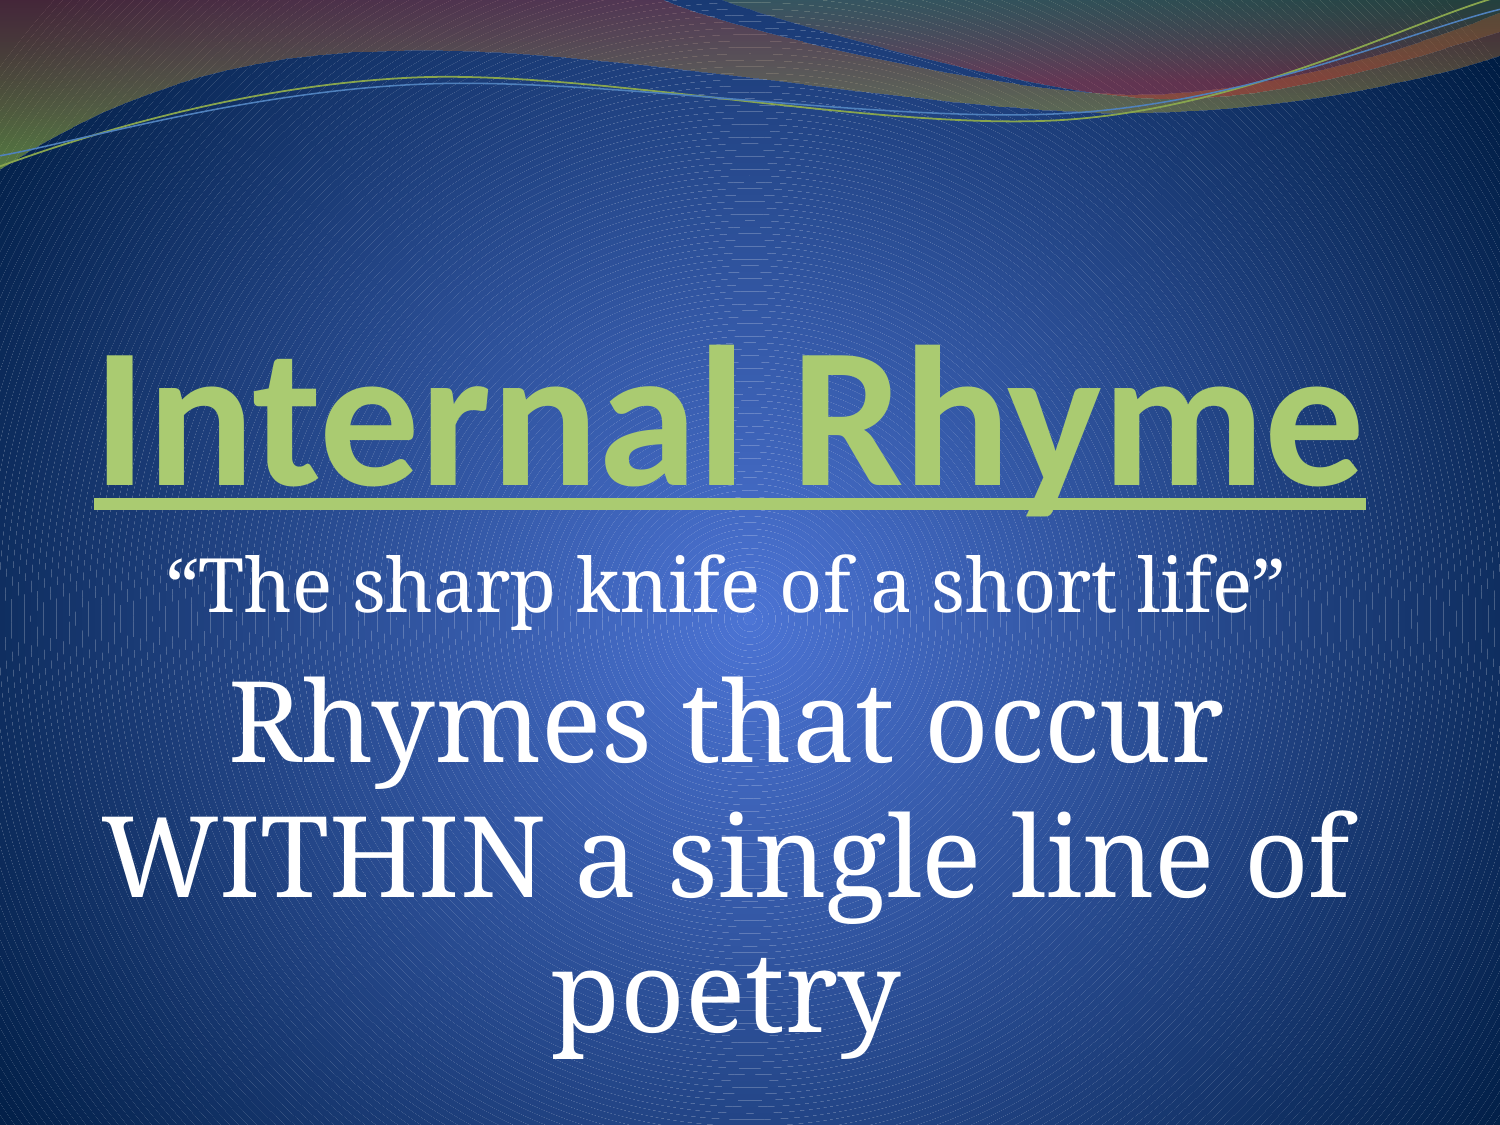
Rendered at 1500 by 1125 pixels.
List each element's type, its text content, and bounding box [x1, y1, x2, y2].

title Internal Rhyme [87, 224, 1376, 525]
subtitle “The sharp knife of a short life” Rhymes that occur WITHIN a single line of poetry [87, 529, 1376, 1025]
